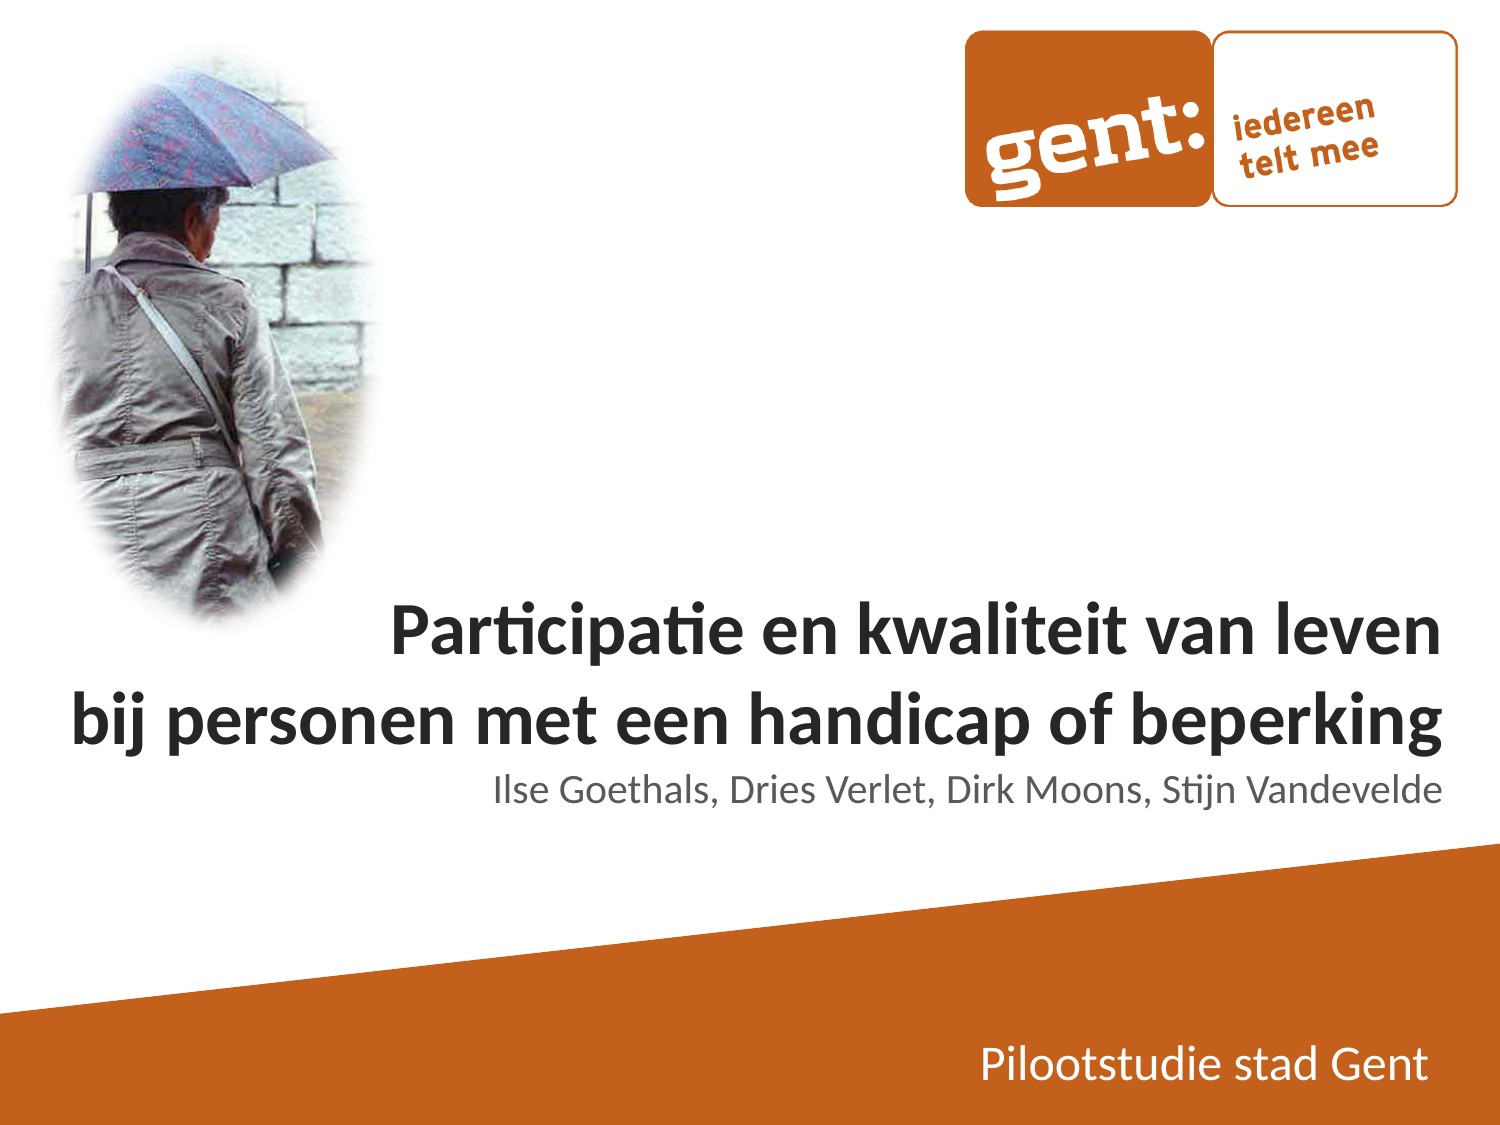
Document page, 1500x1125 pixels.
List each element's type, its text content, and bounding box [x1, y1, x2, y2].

text_box Participatie en kwaliteit van leven bij personen met een handicap of beperking [0, 571, 1459, 767]
picture [965, 30, 1458, 207]
text_box Ilse Goethals, Dries Verlet, Dirk Moons, Stijn Vandevelde [218, 754, 1459, 820]
picture [41, 42, 389, 635]
